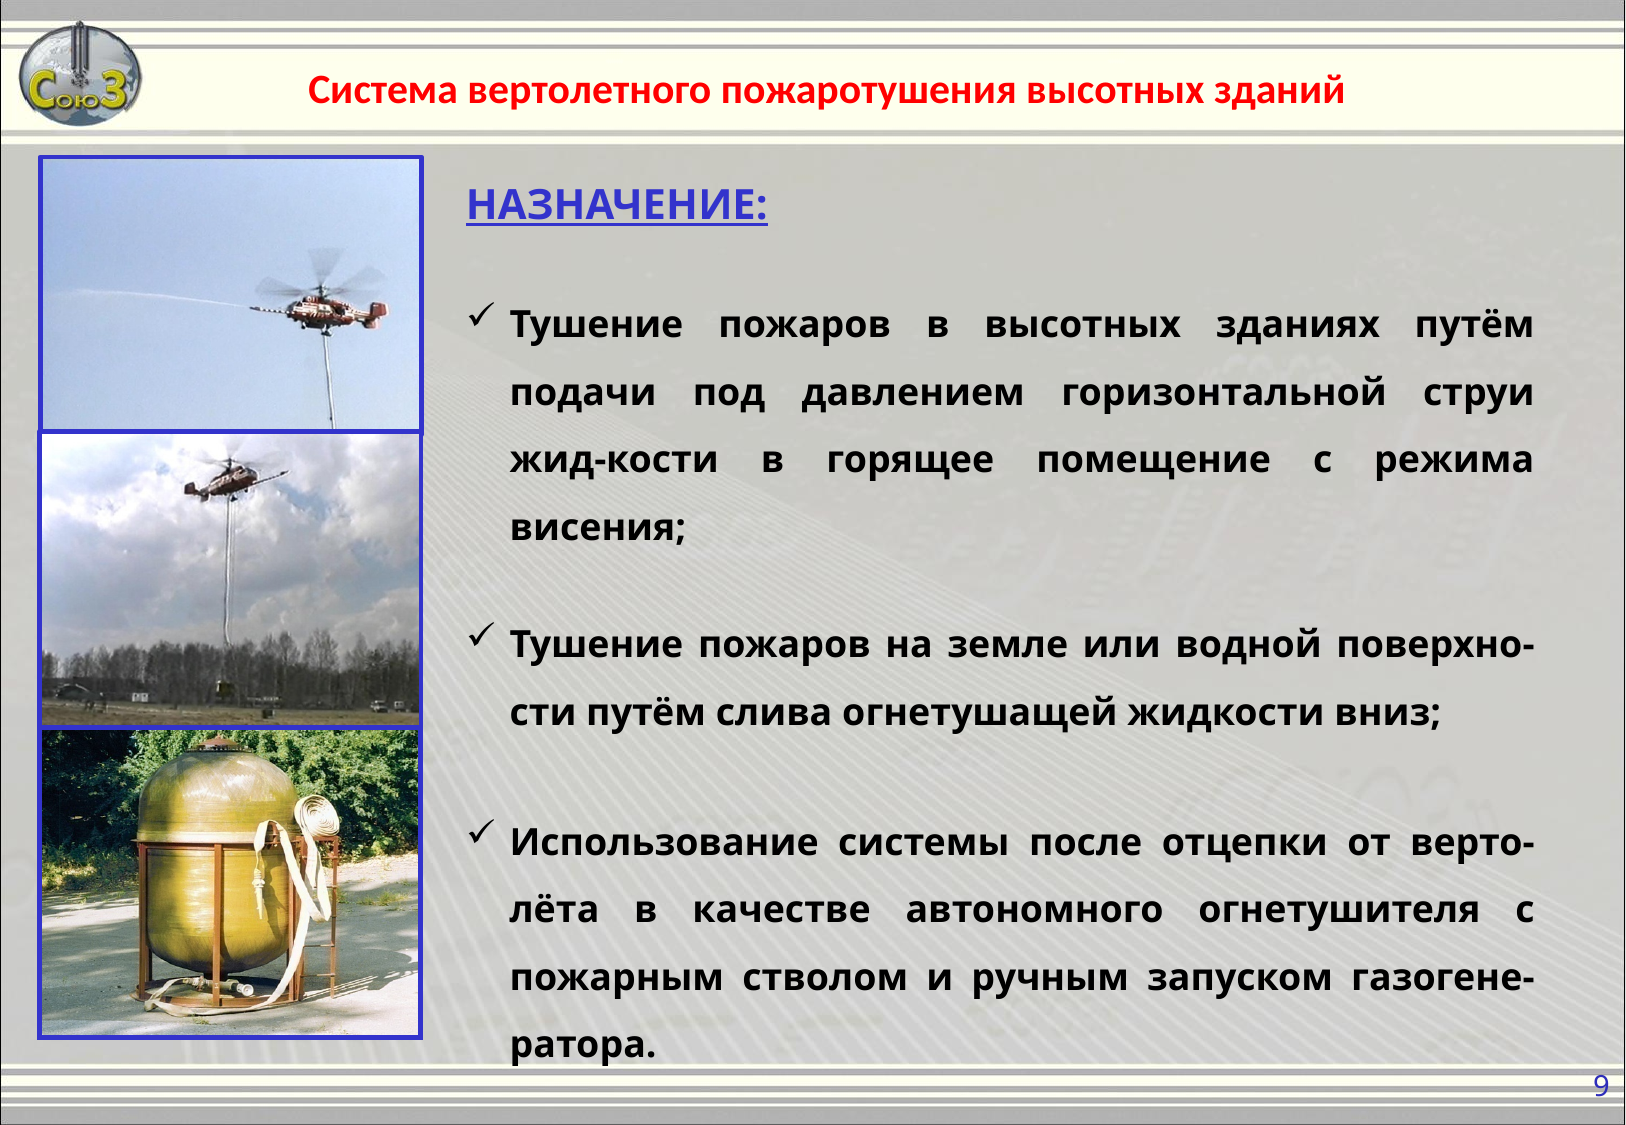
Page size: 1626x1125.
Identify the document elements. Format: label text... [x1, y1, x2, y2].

picture [0, 0, 1626, 1125]
text_box НАЗНАЧЕНИЕ: Тушение пожаров в высотных зданиях путём подачи под давлением горизонтальной струи жид-кости в горящее помещение с режима висения; Тушение пожаров на земле или водной поверхно-сти путём слива огнетушащей жидкости вниз; Использование системы после отцепки от верто-лёта в качестве автономного огнетушителя с пожарным стволом и ручным запуском газогене-ратора. [451, 145, 1550, 1073]
slide_number 9 [1286, 1049, 1625, 1125]
text_box Система вертолетного пожаротушения высотных зданий [0, 50, 1625, 133]
